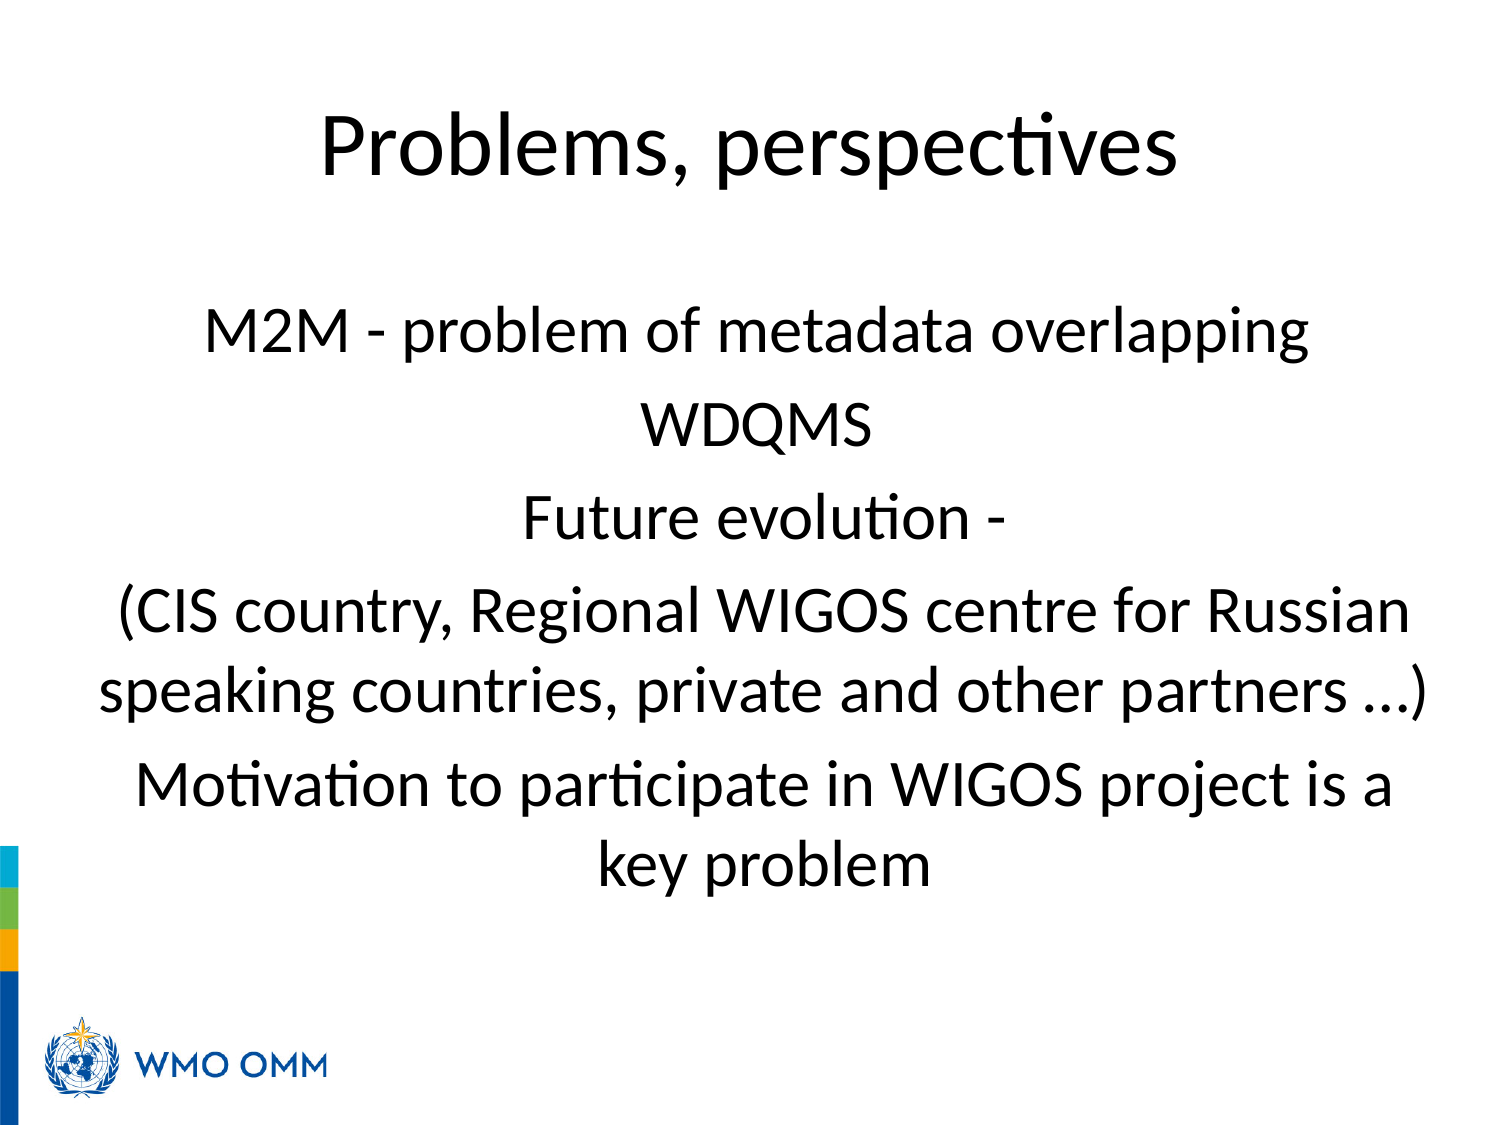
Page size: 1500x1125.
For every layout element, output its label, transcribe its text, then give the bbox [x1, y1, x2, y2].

list M2M - problem of metadata overlapping WDQMS Future evolution - (CIS country, Regional WIGOS centre for Russian speaking countries, private and other partners …) Motivation to participate in WIGOS project is a key problem [75, 278, 1455, 1021]
title Problems, perspectives [75, 45, 1425, 233]
picture [0, 845, 327, 1125]
